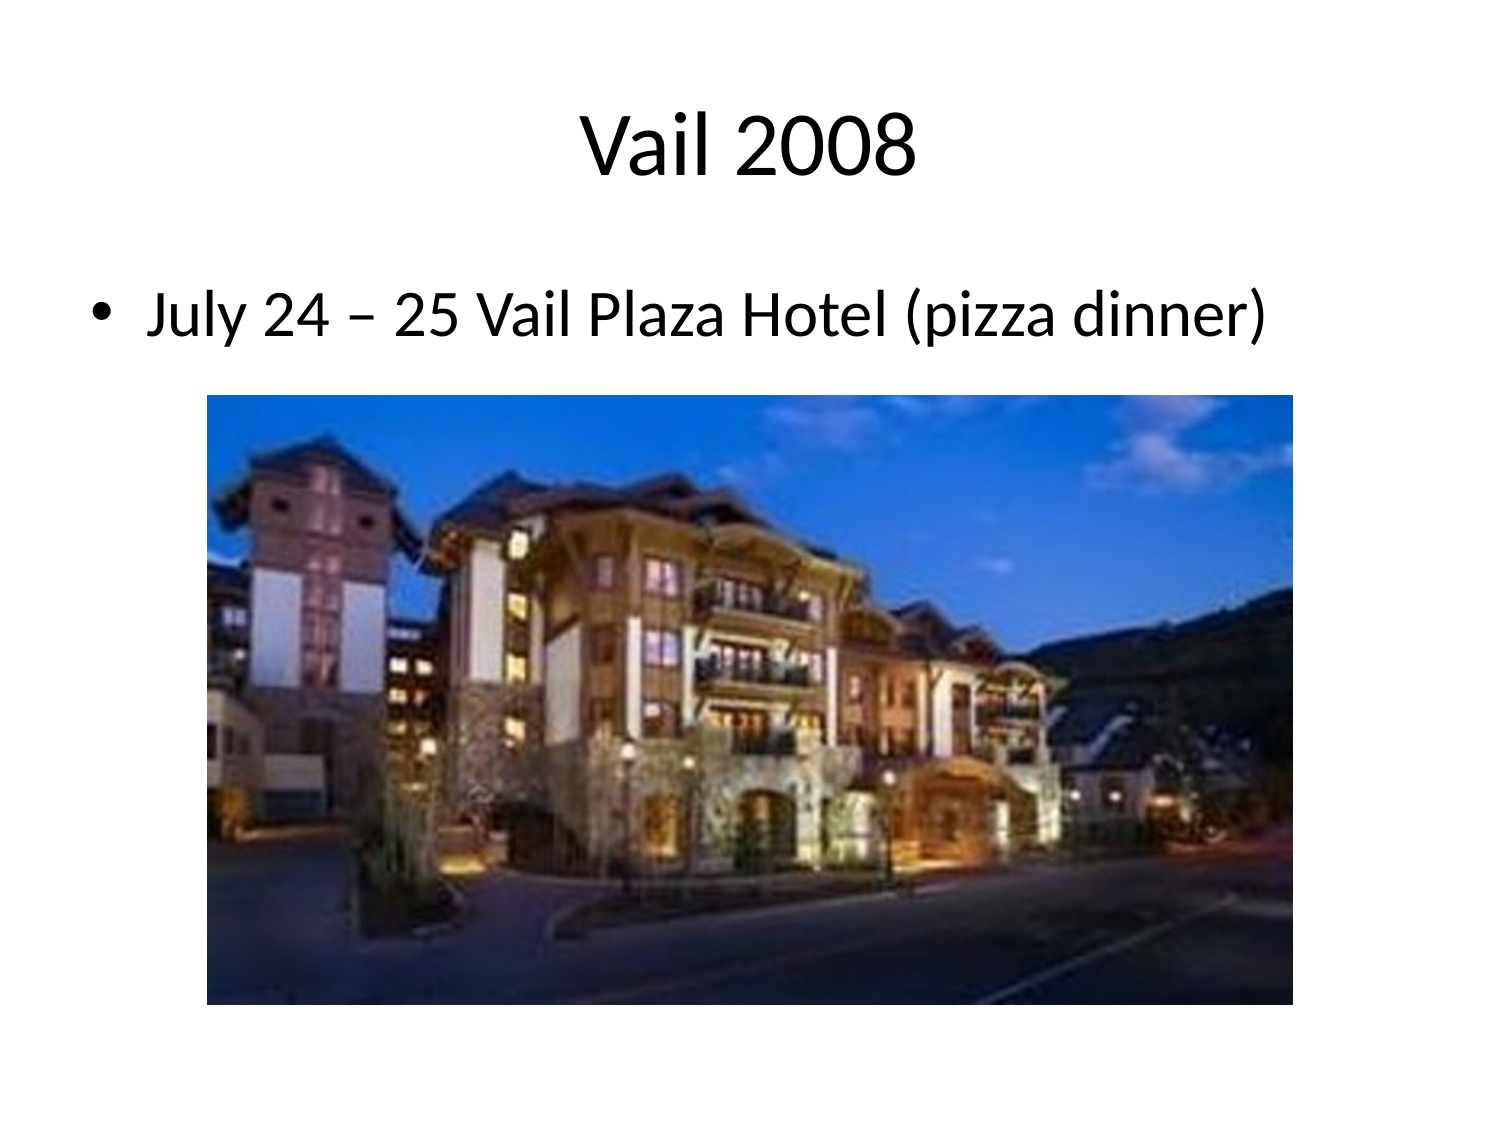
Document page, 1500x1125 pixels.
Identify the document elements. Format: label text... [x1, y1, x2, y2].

picture [207, 395, 1293, 1006]
title Vail 2008 [75, 45, 1425, 233]
list July 24 – 25 Vail Plaza Hotel (pizza dinner) [75, 262, 1425, 1005]
